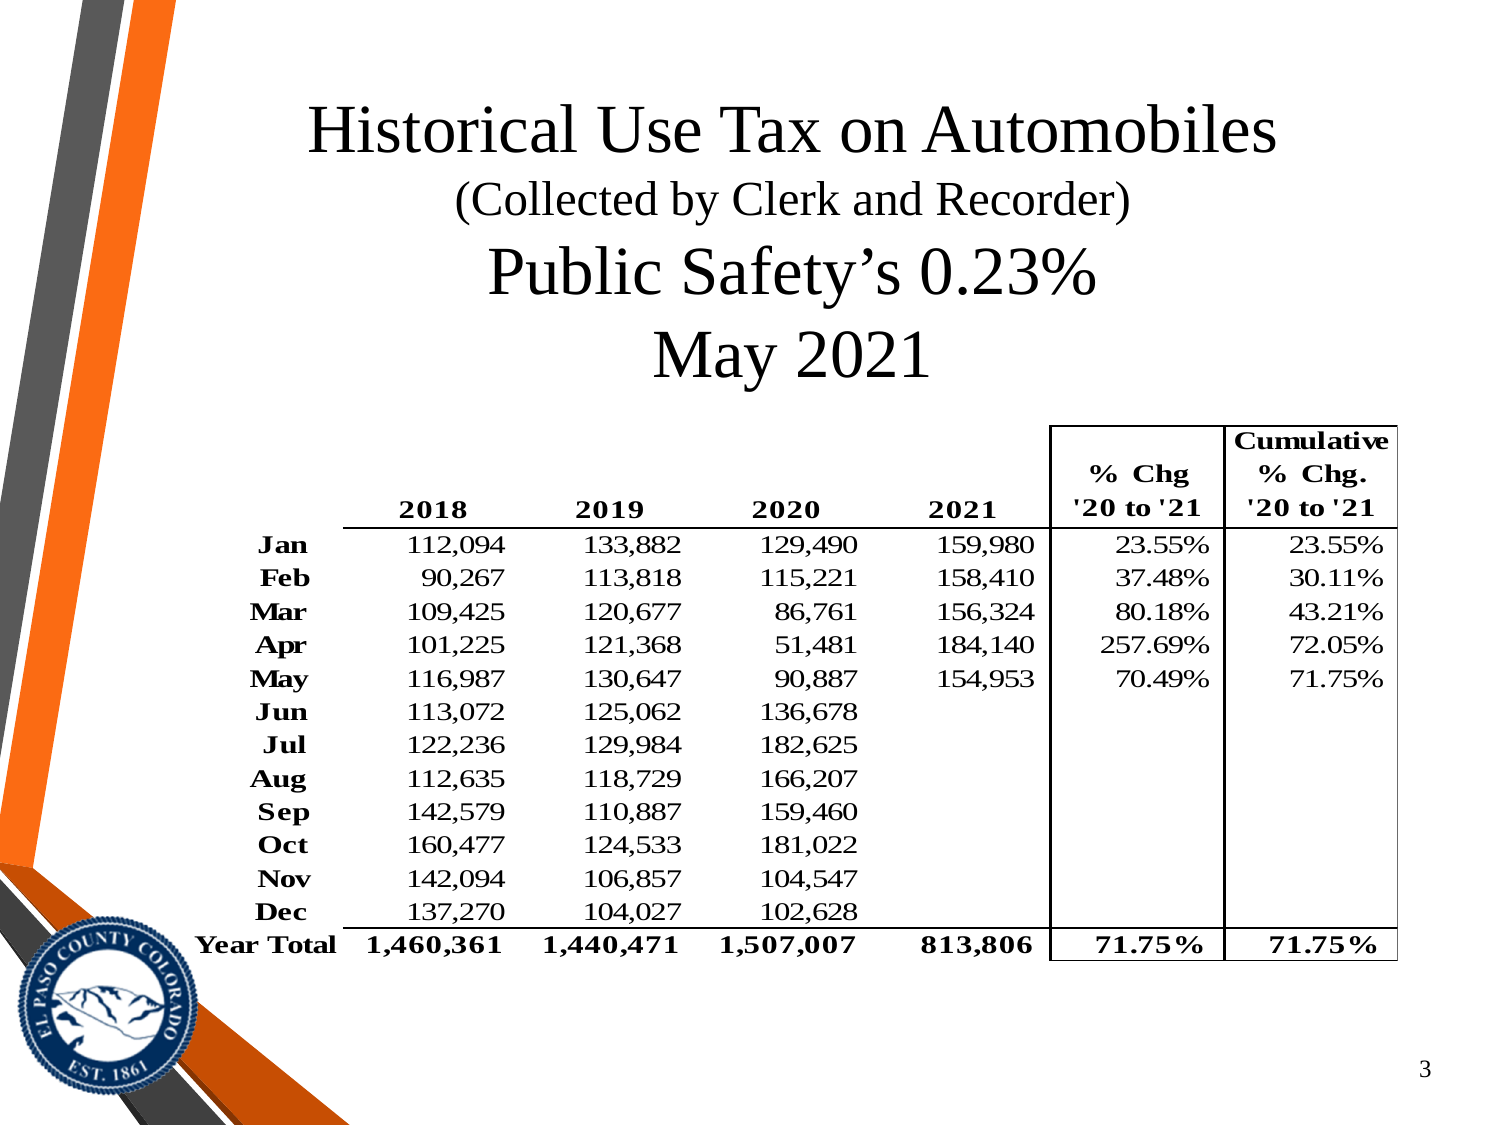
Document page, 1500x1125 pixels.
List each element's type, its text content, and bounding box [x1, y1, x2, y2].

slide_number 343 3 [1376, 1037, 1447, 1098]
picture [16, 914, 199, 1096]
title Historical Use Tax on Automobiles (Collected by Clerk and Recorder) Public Safety’s 0.23% May 2021 [161, 75, 1425, 400]
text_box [135, 424, 1401, 963]
